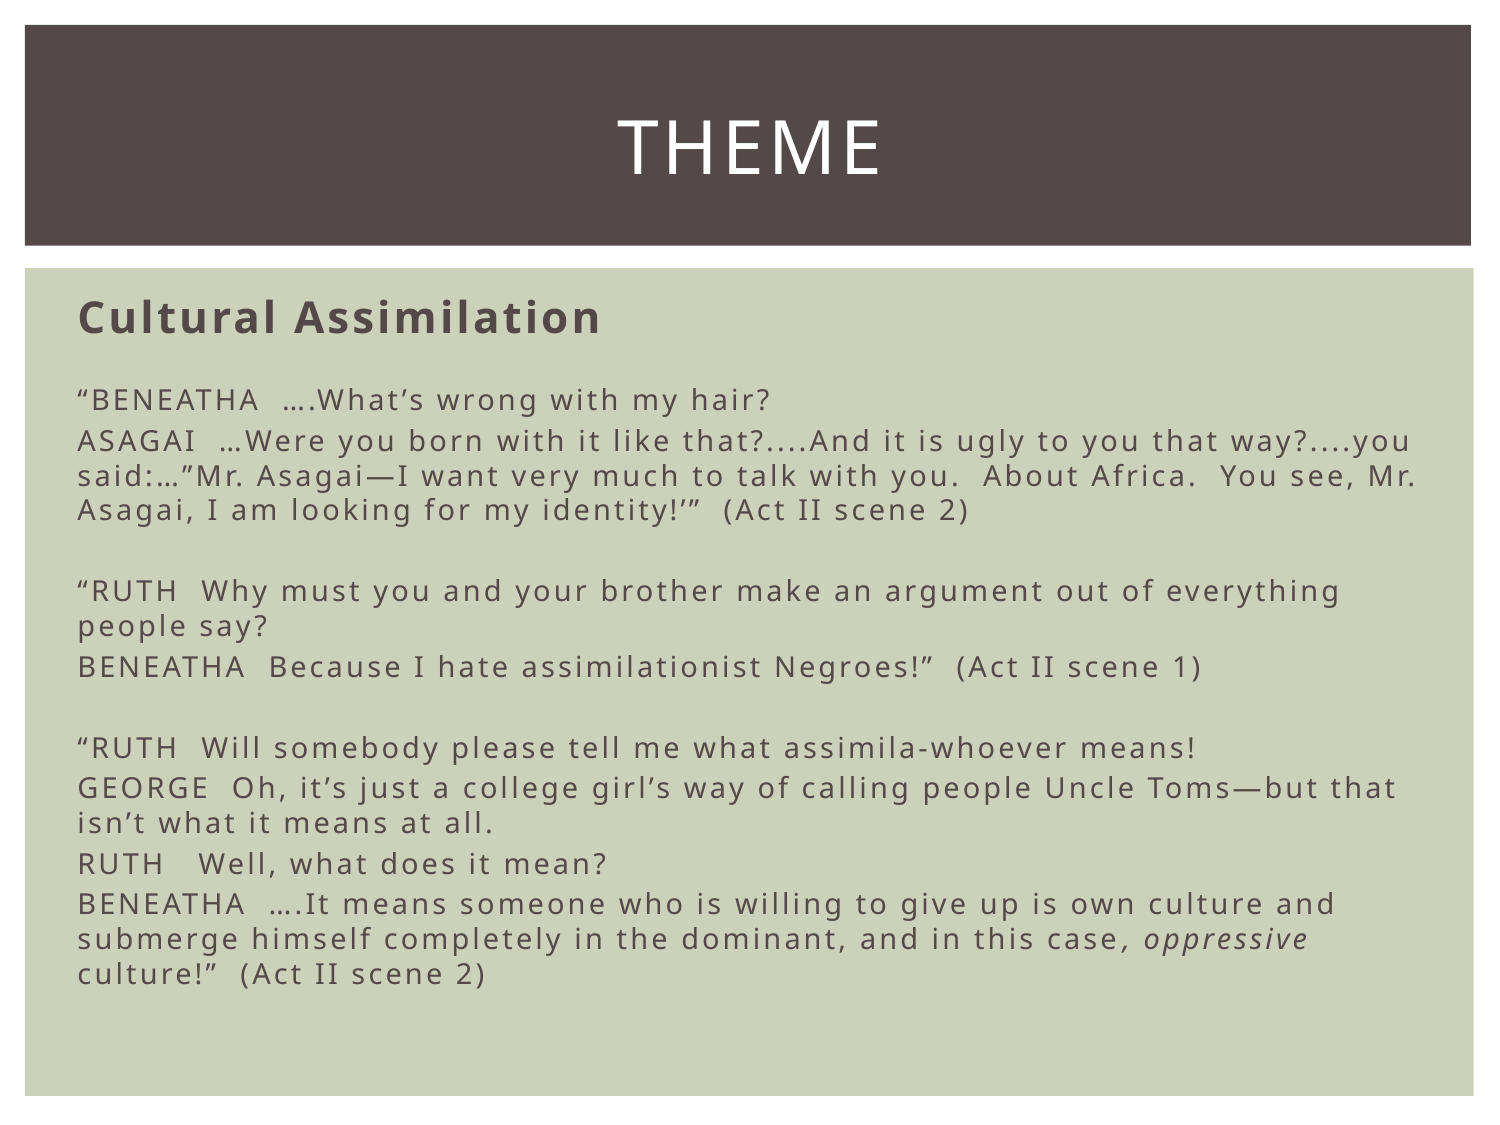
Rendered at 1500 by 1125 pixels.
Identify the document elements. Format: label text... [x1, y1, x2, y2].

list Cultural Assimilation “BENEATHA ….What’s wrong with my hair? ASAGAI …Were you born with it like that?....And it is ugly to you that way?....you said:…”Mr. Asagai—I want very much to talk with you. About Africa. You see, Mr. Asagai, I am looking for my identity!’” (Act II scene 2) “RUTH Why must you and your brother make an argument out of everything people say? BENEATHA Because I hate assimilationist Negroes!” (Act II scene 1) “RUTH Will somebody please tell me what assimila-whoever means! GEORGE Oh, it’s just a college girl’s way of calling people Uncle Toms—but that isn’t what it means at all. RUTH Well, what does it mean? BENEATHA ….It means someone who is willing to give up is own culture and submerge himself completely in the dominant, and in this case, oppressive culture!” (Act II scene 2) [62, 281, 1442, 1005]
title Theme [62, 58, 1438, 232]
